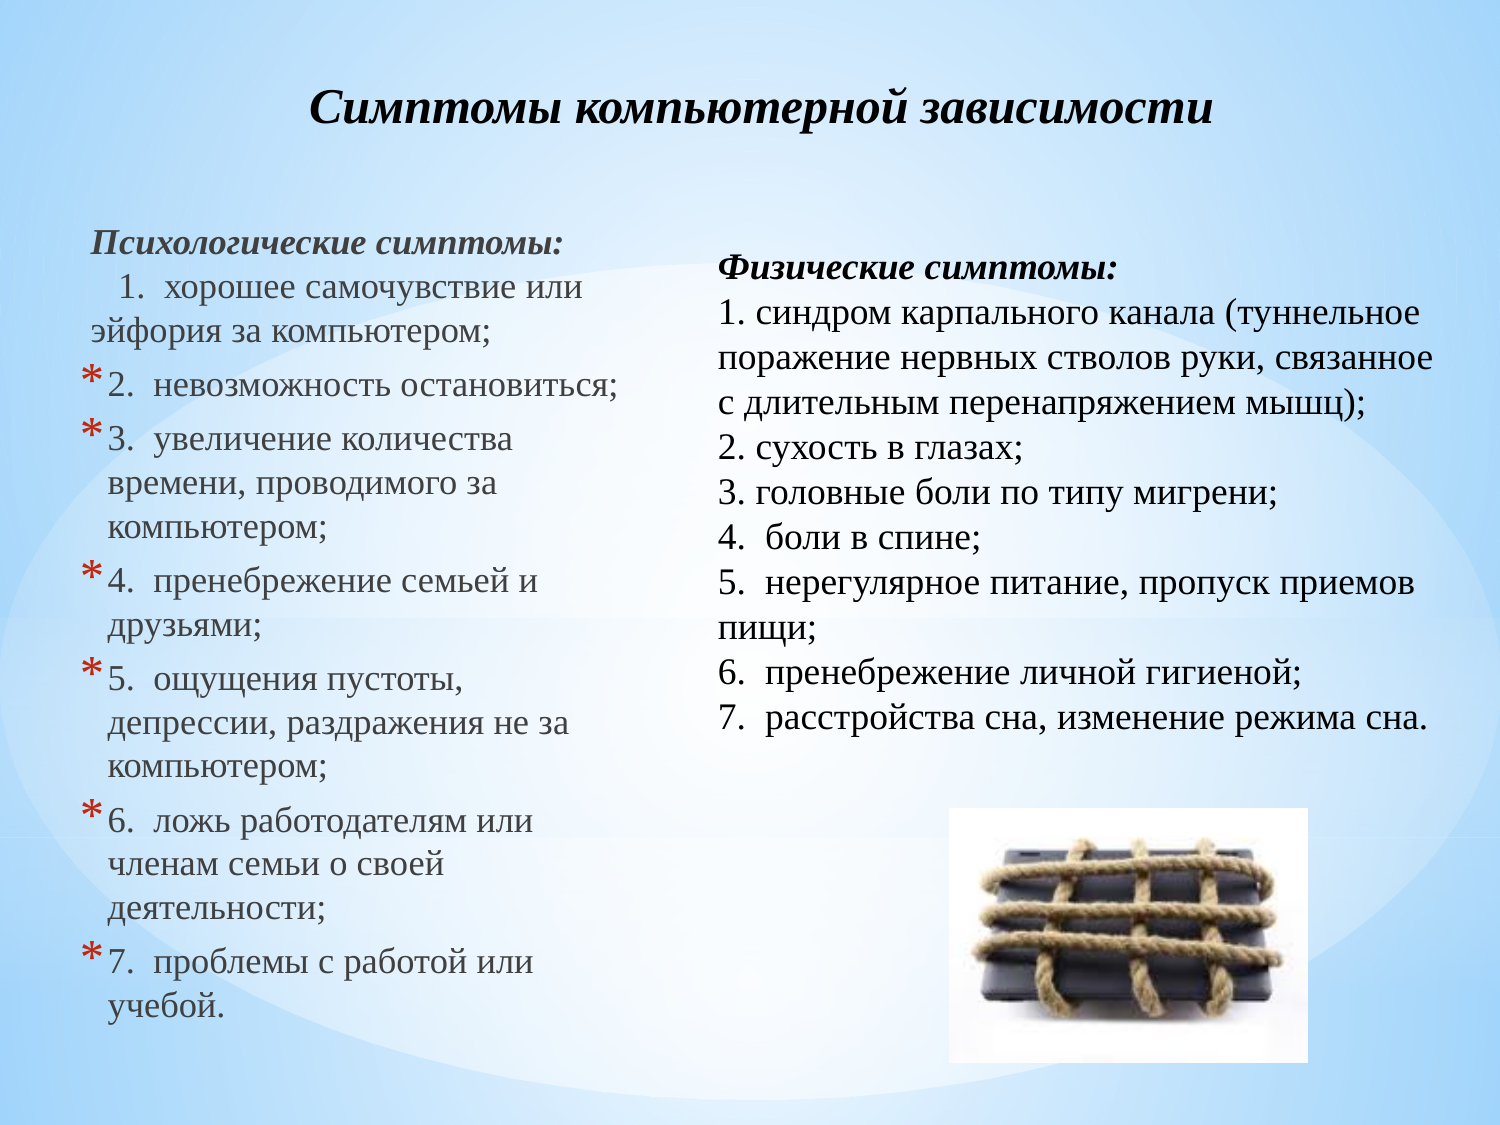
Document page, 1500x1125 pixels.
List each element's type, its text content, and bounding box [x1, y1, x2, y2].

list Психологические симптомы: 1. хорошее самочувствие или эйфория за компьютером; 2. невозможность остановиться; 3. увеличение количества времени, проводимого за компьютером; 4. пренебрежение семьей и друзьями; 5. ощущения пустоты, депрессии, раздражения не за компьютером; 6. ложь работодателям или членам семьи о своей деятельности; 7. проблемы с работой или учебой. [58, 210, 638, 1081]
title Симптомы компьютерной зависимости [159, 66, 1376, 161]
text_box Физические симптомы: 1. синдром карпального канала (туннельное поражение нервных стволов руки, связанное с длительным перенапряжением мышц); 2. сухость в глазах; 3. головные боли по типу мигрени; 4. боли в спине; 5. нерегулярное питание, пропуск приемов пищи; 6. пренебрежение личной гигиеной; 7. расстройства сна, изменение режима сна. [703, 234, 1453, 745]
picture [948, 808, 1308, 1063]
